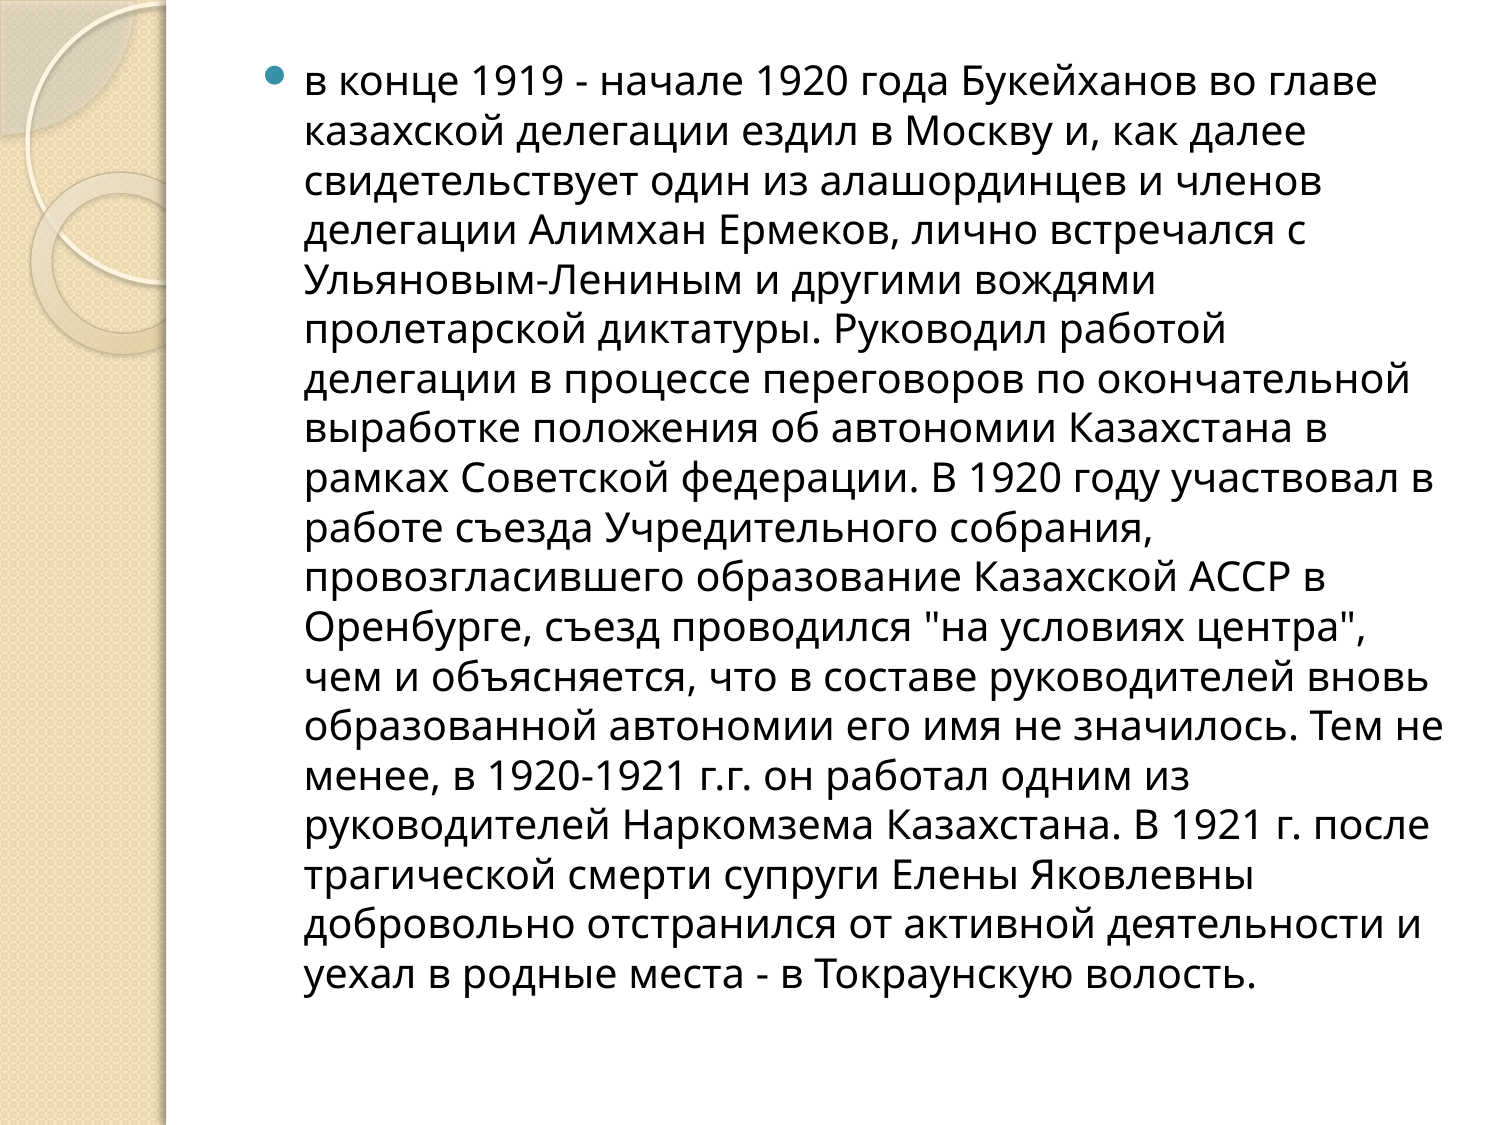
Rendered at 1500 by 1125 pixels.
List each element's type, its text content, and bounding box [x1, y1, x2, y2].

list в конце 1919 - начале 1920 года Букейханов во главе казахской делегации ездил в Москву и, как далее свидетельствует один из алашординцев и членов делегации Алимхан Ермеков, лично встречался с Ульяновым-Лениным и другими вождями пролетарской диктатуры. Руководил работой делегации в процессе переговоров по окончательной выработке положения об автономии Казахстана в рамках Советской федерации. В 1920 году участвовал в работе съезда Учредительного собрания, провозгласившего образование Казахской АССР в Оренбурге, съезд проводился "на условиях центра", чем и объясняется, что в составе руководителей вновь образованной автономии его имя не значилось. Тем не менее, в 1920-1921 г.г. он работал одним из руководителей Наркомзема Казахстана. В 1921 г. после трагической смерти супруги Елены Яковлевны добровольно отстранился от активной деятельности и уехал в родные места - в Токраунскую волость. [235, 46, 1466, 1026]
